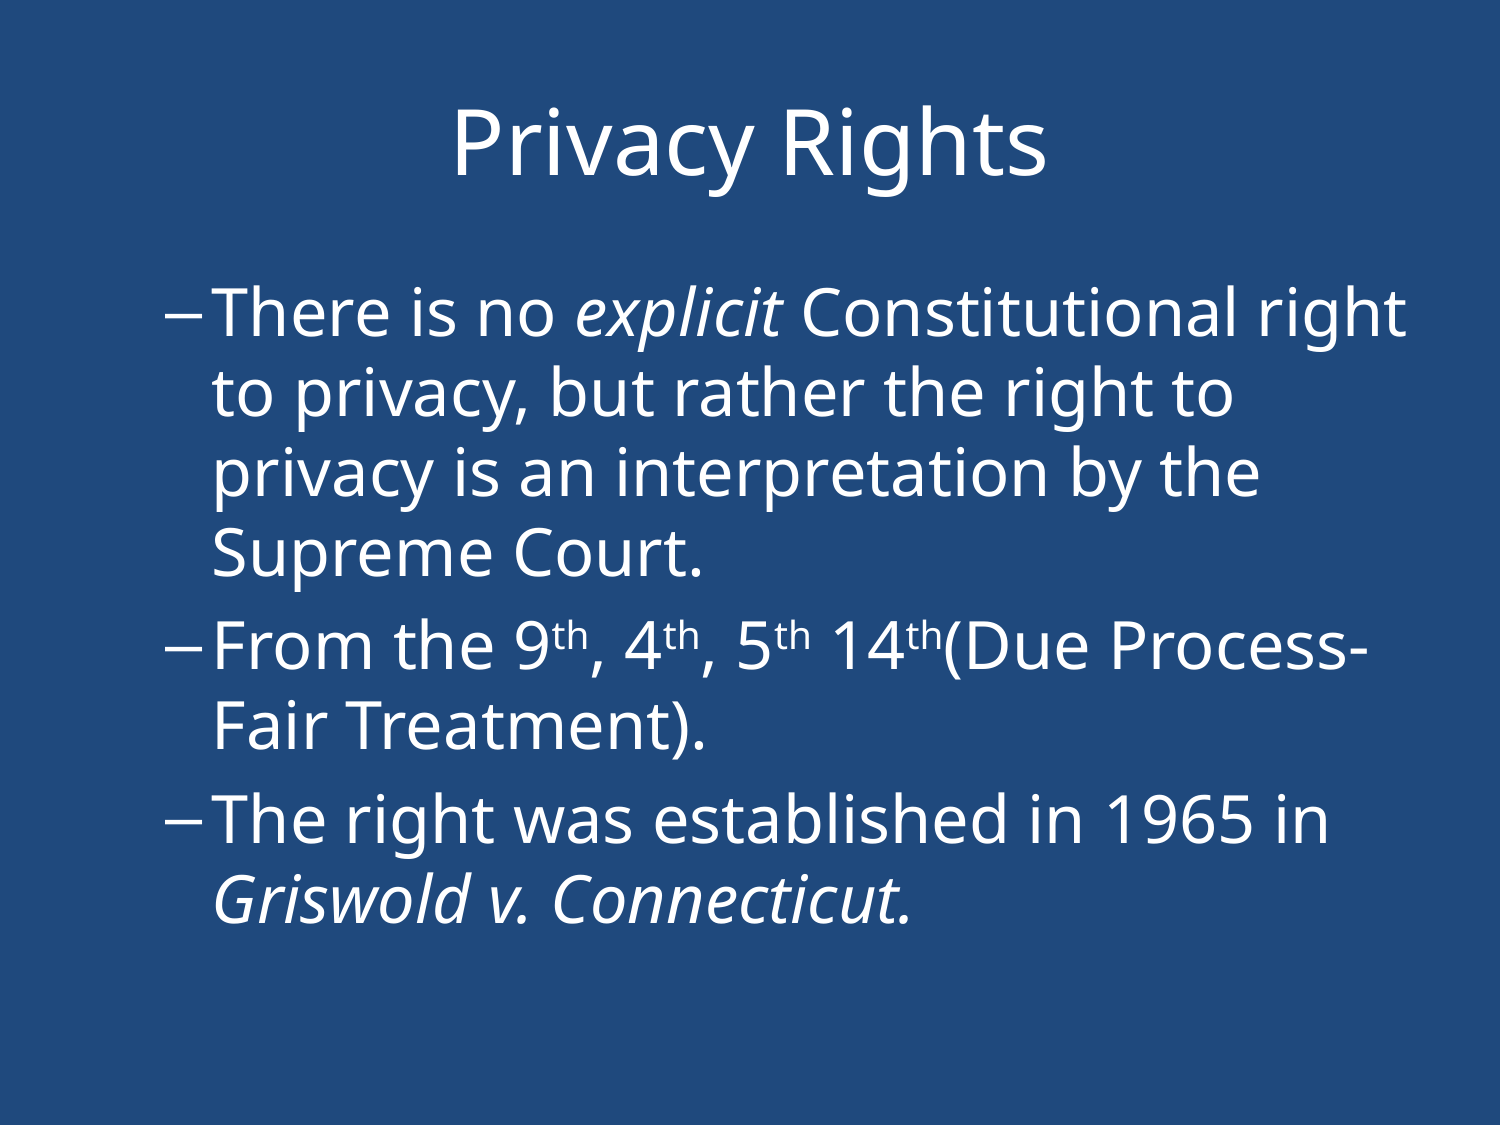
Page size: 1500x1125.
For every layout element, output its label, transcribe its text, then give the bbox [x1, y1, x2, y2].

title Privacy Rights [75, 45, 1425, 233]
list There is no explicit Constitutional right to privacy, but rather the right to privacy is an interpretation by the Supreme Court. From the 9th, 4th, 5th 14th(Due Process-Fair Treatment). The right was established in 1965 in Griswold v. Connecticut. [75, 262, 1425, 1005]
